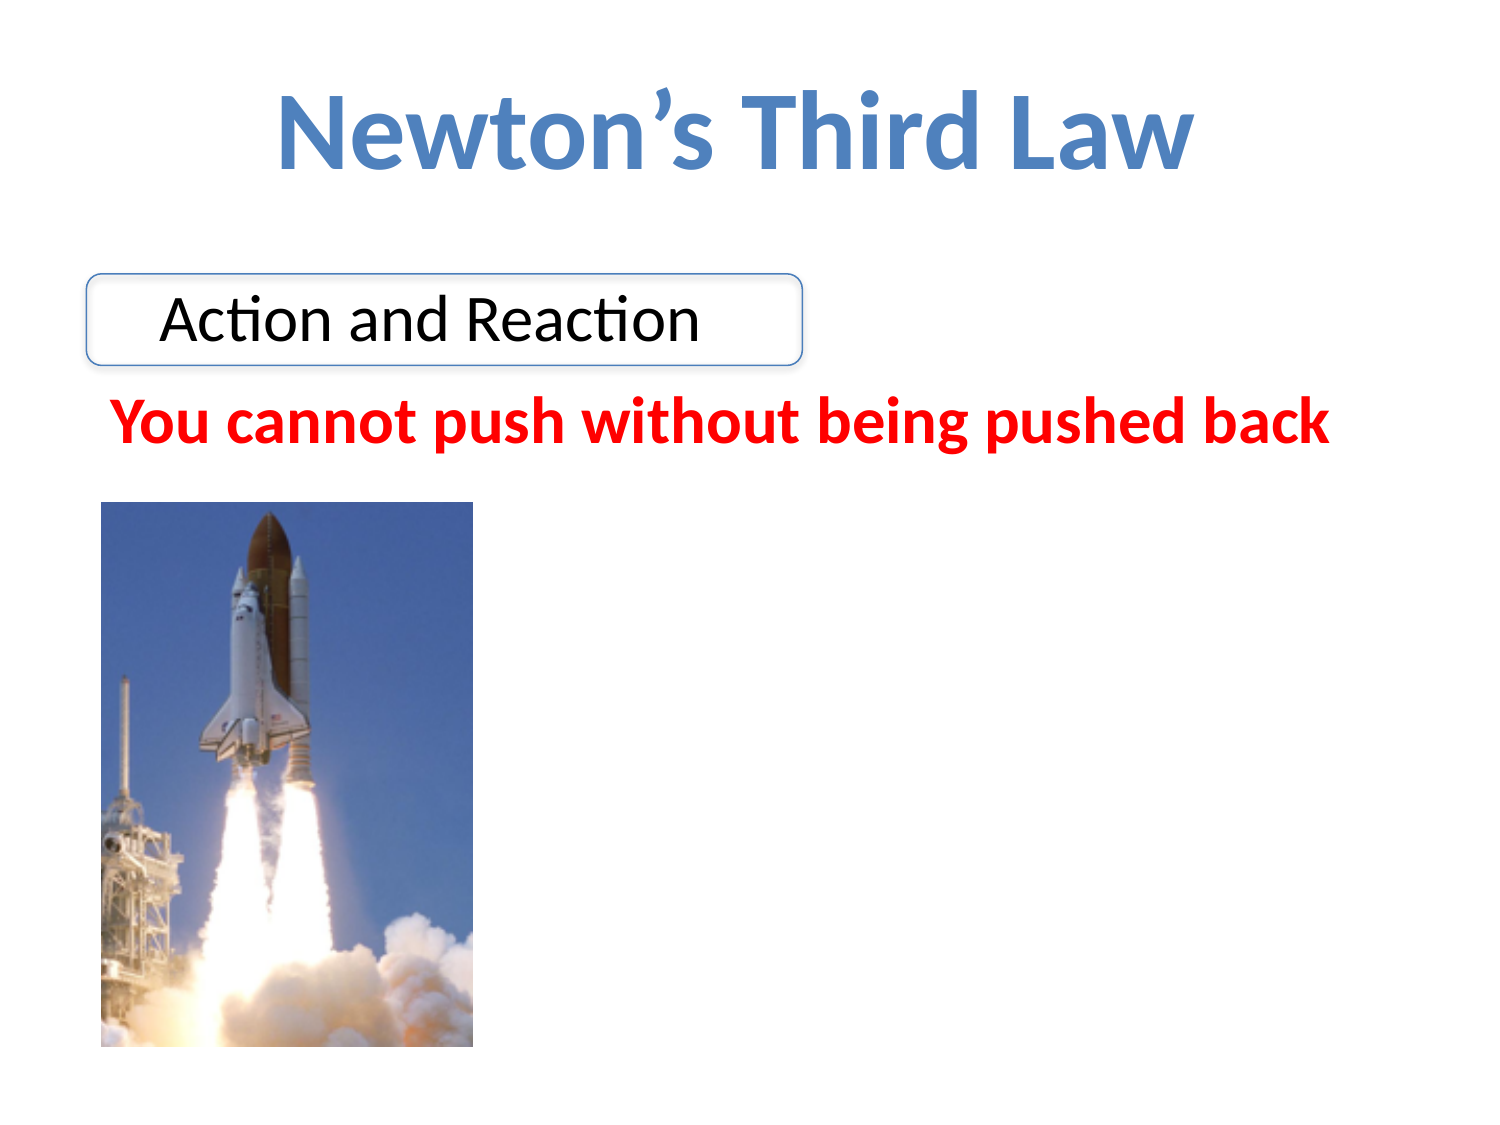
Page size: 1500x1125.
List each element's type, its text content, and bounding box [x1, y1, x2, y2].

picture [101, 502, 473, 1047]
text_box Newton’s Third Law [260, 49, 1211, 200]
text_box You cannot push without being pushed back [95, 369, 1408, 465]
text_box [86, 267, 803, 445]
